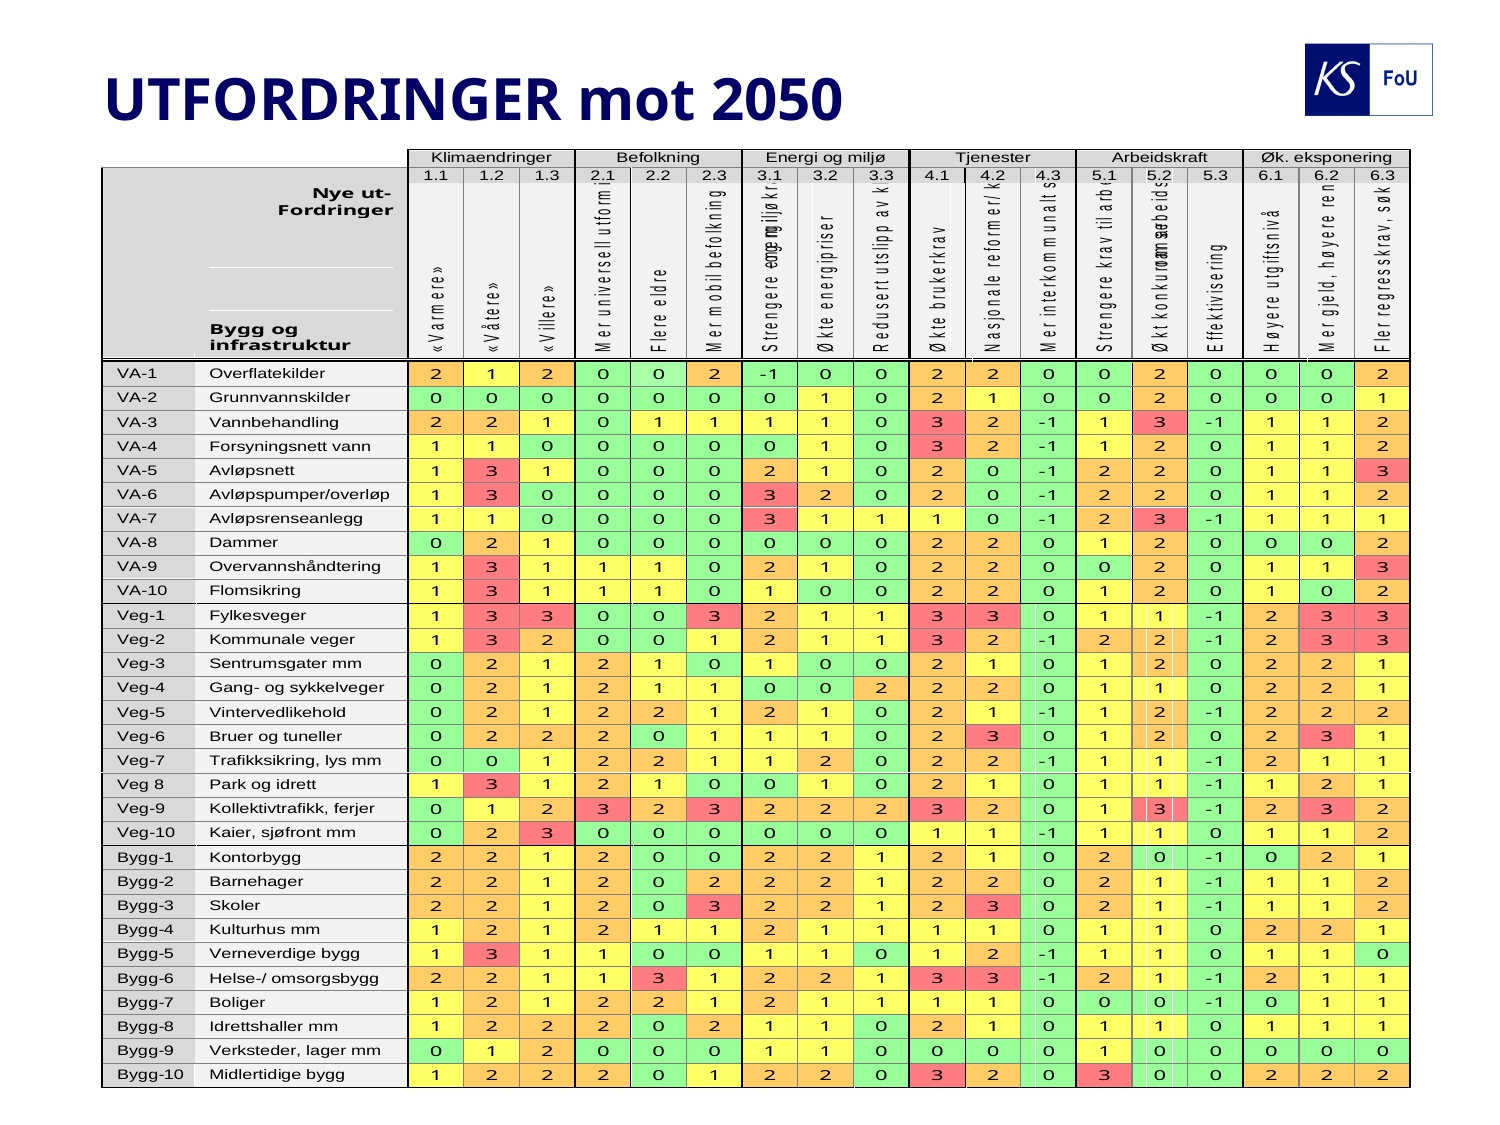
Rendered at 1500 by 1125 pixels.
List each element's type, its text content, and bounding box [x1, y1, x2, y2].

text_box UTFORDRINGER mot 2050 [88, 54, 1010, 140]
picture [100, 148, 1412, 1107]
picture [1304, 42, 1434, 117]
